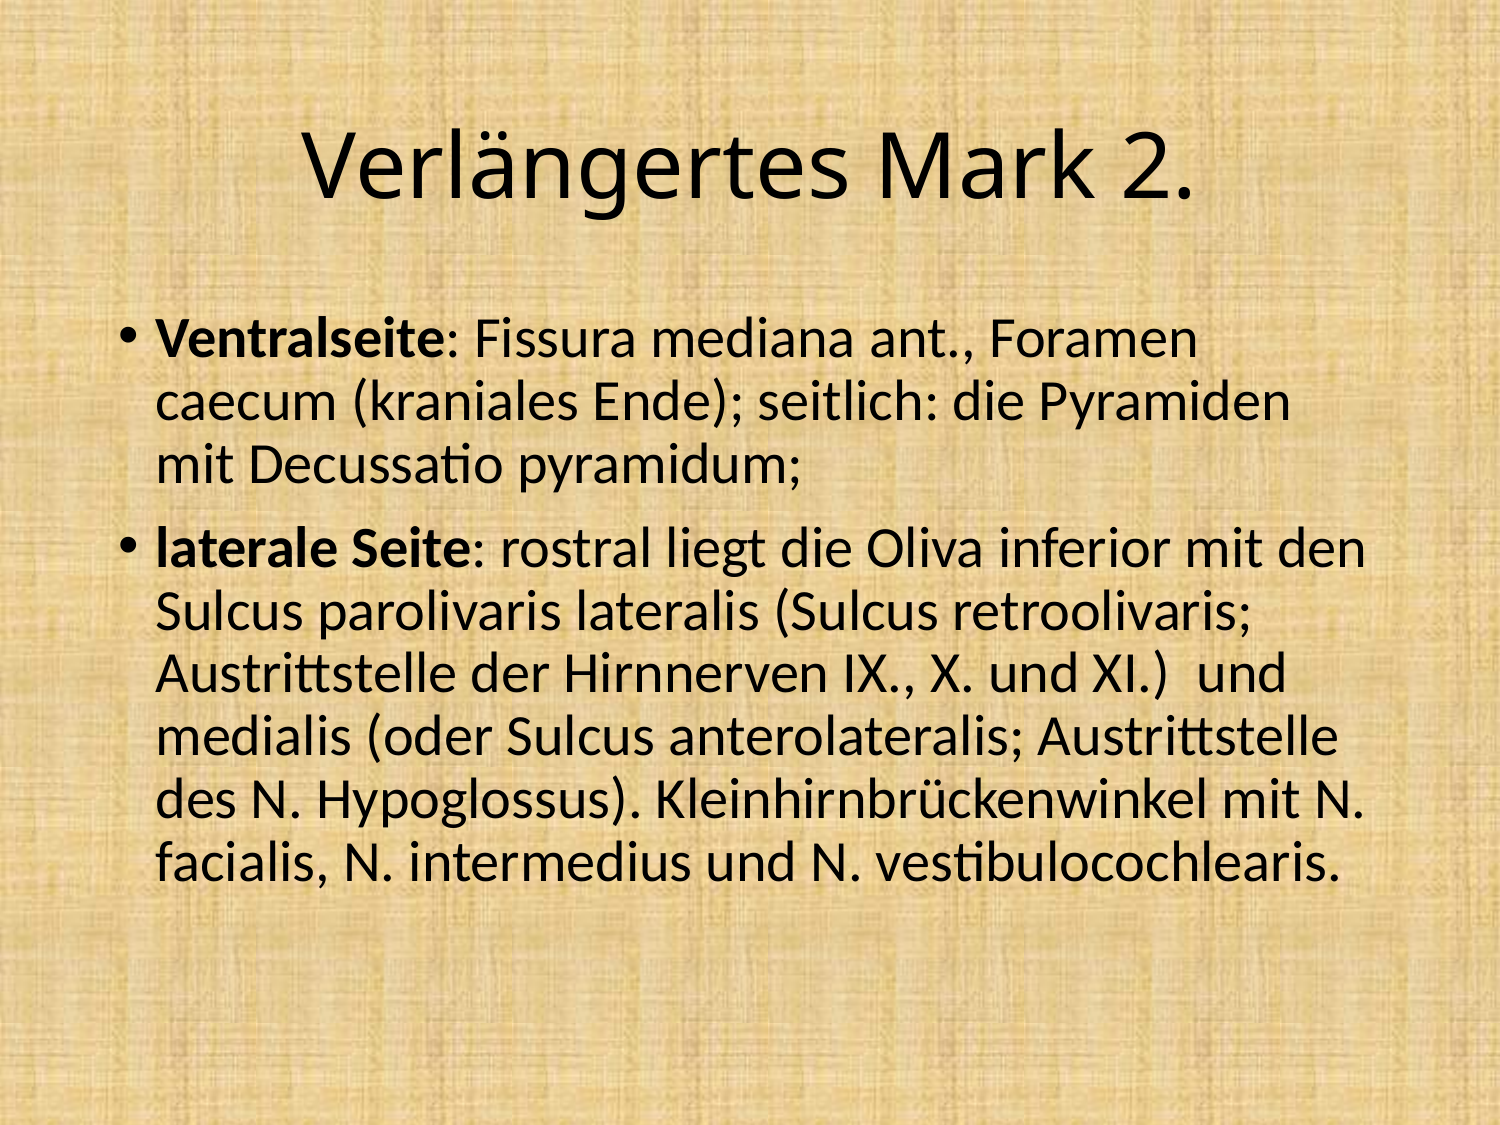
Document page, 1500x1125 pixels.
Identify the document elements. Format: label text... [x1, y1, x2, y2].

list Ventralseite: Fissura mediana ant., Foramen caecum (kraniales Ende); seitlich: die Pyramiden mit Decussatio pyramidum; laterale Seite: rostral liegt die Oliva inferior mit den Sulcus parolivaris lateralis (Sulcus retroolivaris; Austrittstelle der Hirnnerven IX., X. und XI.) und medialis (oder Sulcus anterolateralis; Austrittstelle des N. Hypoglossus). Kleinhirnbrückenwinkel mit N. facialis, N. intermedius und N. vestibulocochlearis. [103, 299, 1397, 1014]
title Verlängertes Mark 2. [103, 59, 1397, 278]
picture [0, 0, 1500, 1125]
